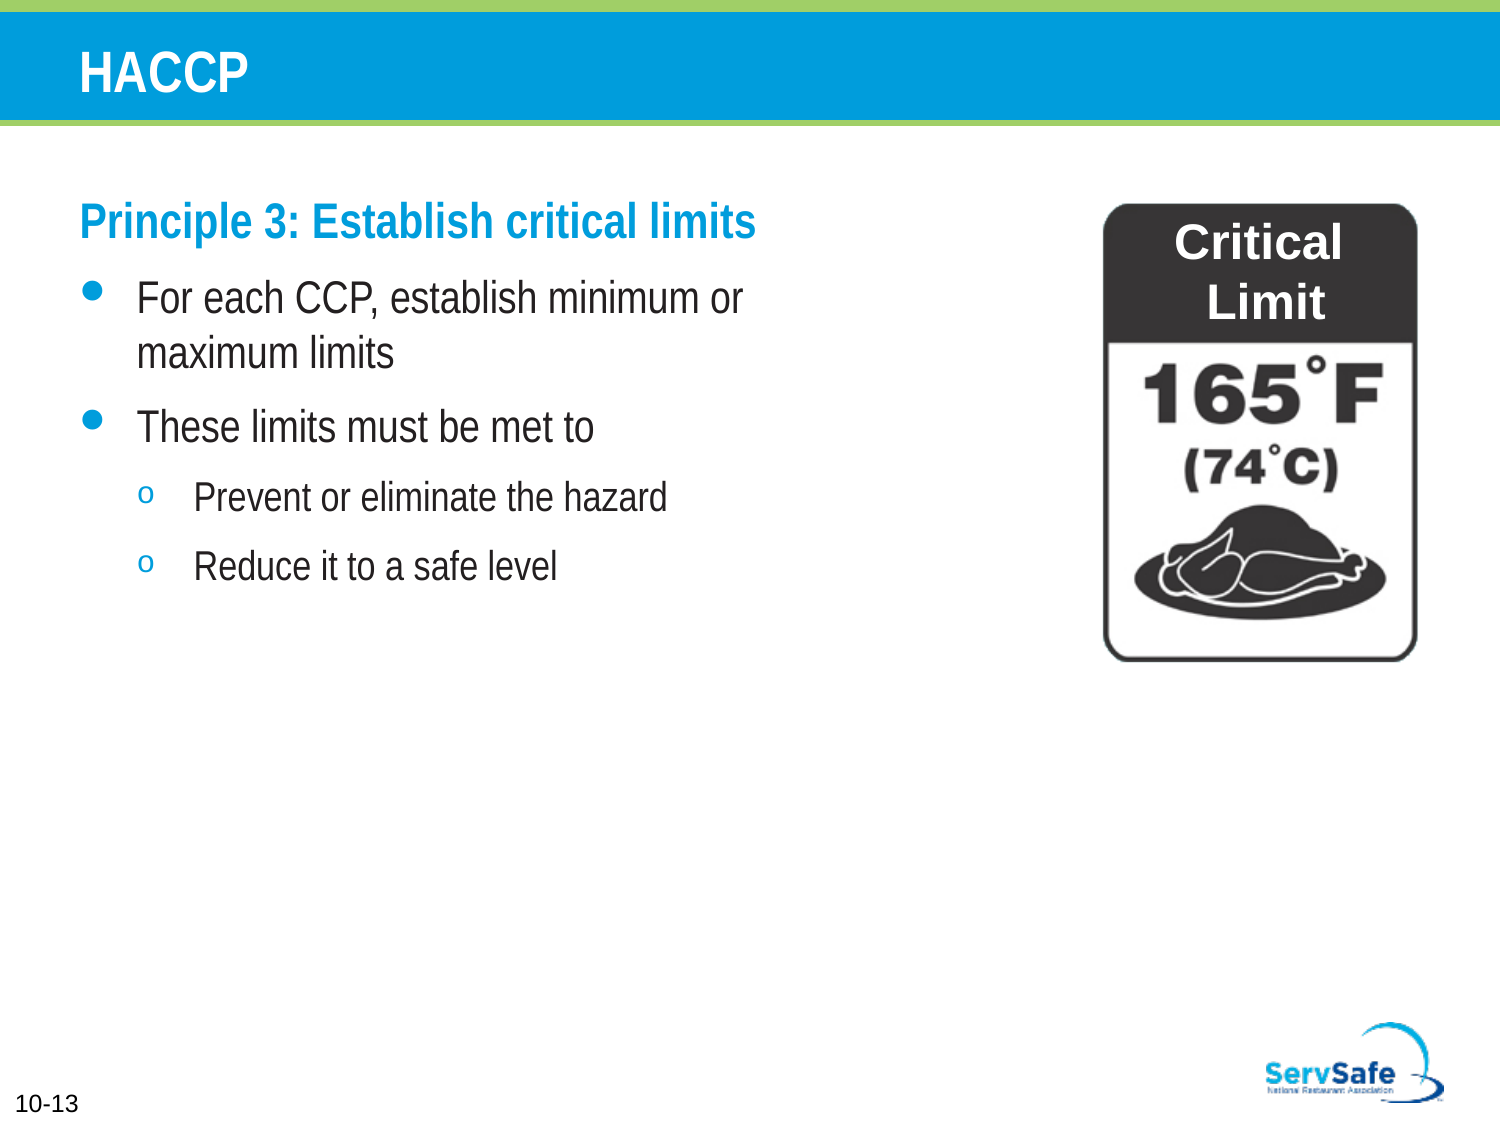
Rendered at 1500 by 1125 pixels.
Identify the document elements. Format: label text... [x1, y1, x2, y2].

list Principle 3: Establish critical limits For each CCP, establish minimum or maximum limits These limits must be met to Prevent or eliminate the hazard Reduce it to a safe level [64, 187, 882, 994]
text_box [1074, 188, 1451, 686]
picture [1265, 1022, 1444, 1103]
text_box 10-13 [0, 1050, 94, 1125]
title HACCP [64, 26, 1428, 112]
